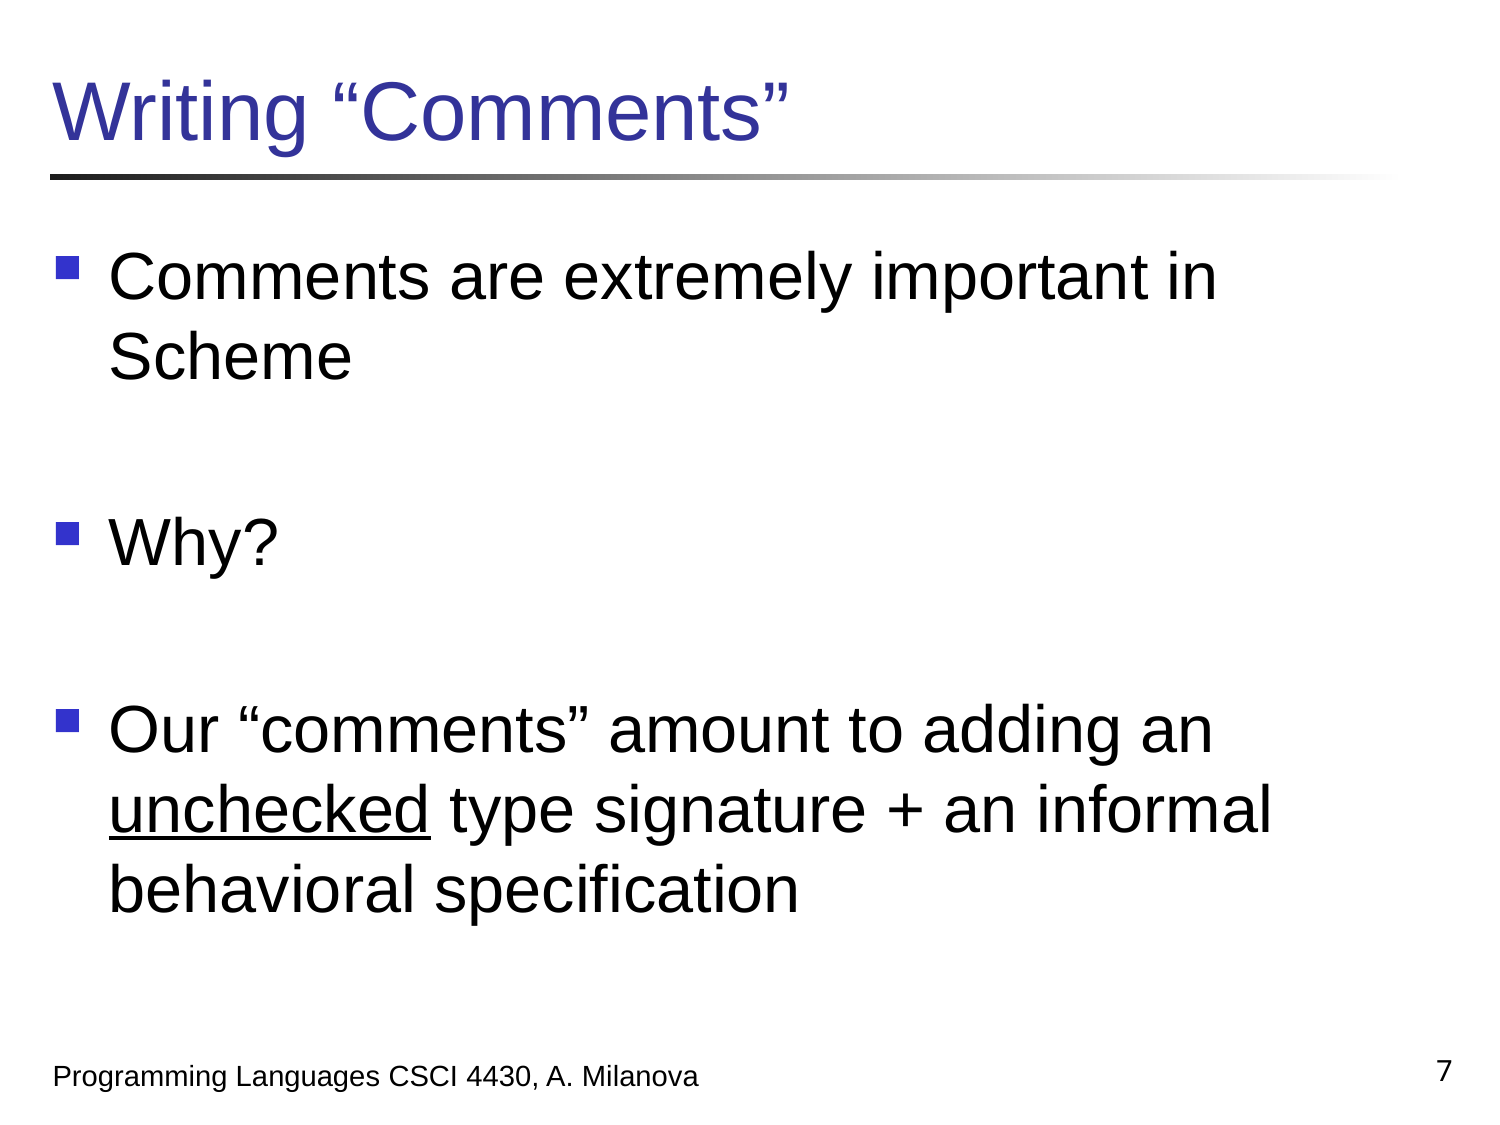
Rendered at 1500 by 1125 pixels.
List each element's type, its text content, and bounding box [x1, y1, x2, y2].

title Writing “Comments” [37, 0, 1466, 165]
list Comments are extremely important in Scheme Why? Our “comments” amount to adding an unchecked type signature + an informal behavioral specification [37, 224, 1469, 1013]
footer Programming Languages CSCI 4430, A. Milanova [37, 1024, 901, 1101]
slide_number 7 [1154, 1023, 1468, 1100]
